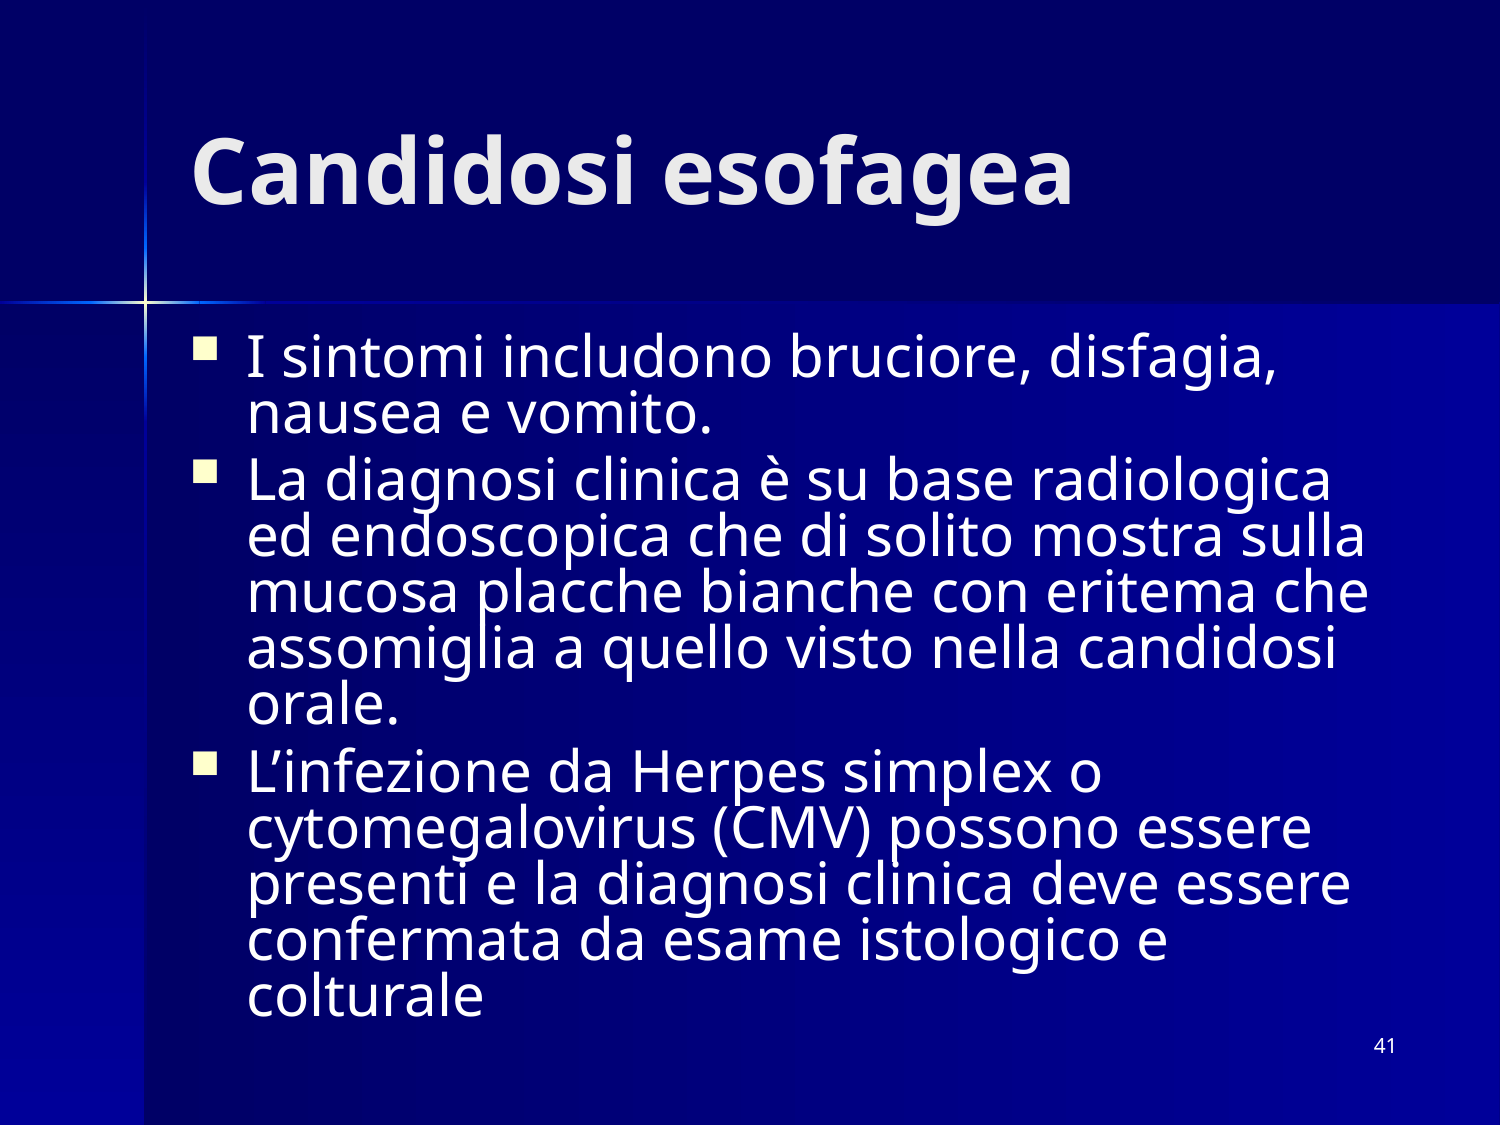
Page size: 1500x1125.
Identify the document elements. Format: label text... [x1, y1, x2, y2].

slide_number 41 [1099, 1024, 1413, 1101]
list I sintomi includono bruciore, disfagia, nausea e vomito. La diagnosi clinica è su base radiologica ed endoscopica che di solito mostra sulla mucosa placche bianche con eritema che assomiglia a quello visto nella candidosi orale. L’infezione da Herpes simplex o cytomegalovirus (CMV) possono essere presenti e la diagnosi clinica deve essere confermata da esame istologico e colturale [174, 324, 1413, 1001]
title Candidosi esofagea [174, 49, 1413, 286]
